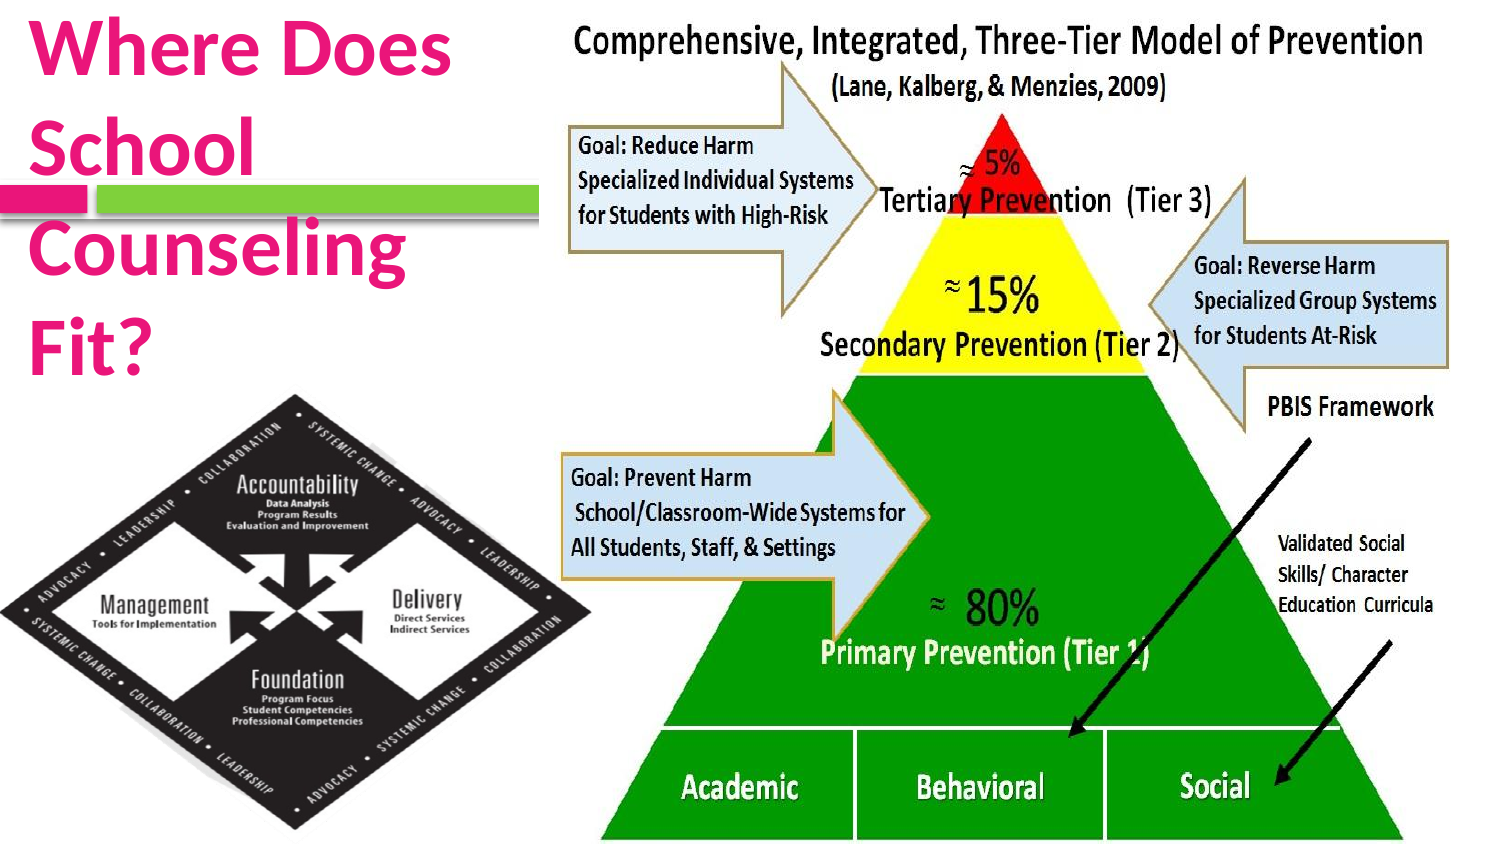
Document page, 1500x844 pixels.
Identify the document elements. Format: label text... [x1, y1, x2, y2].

title Where Does School Counseling Fit? [14, 16, 523, 382]
picture [0, 0, 1500, 844]
